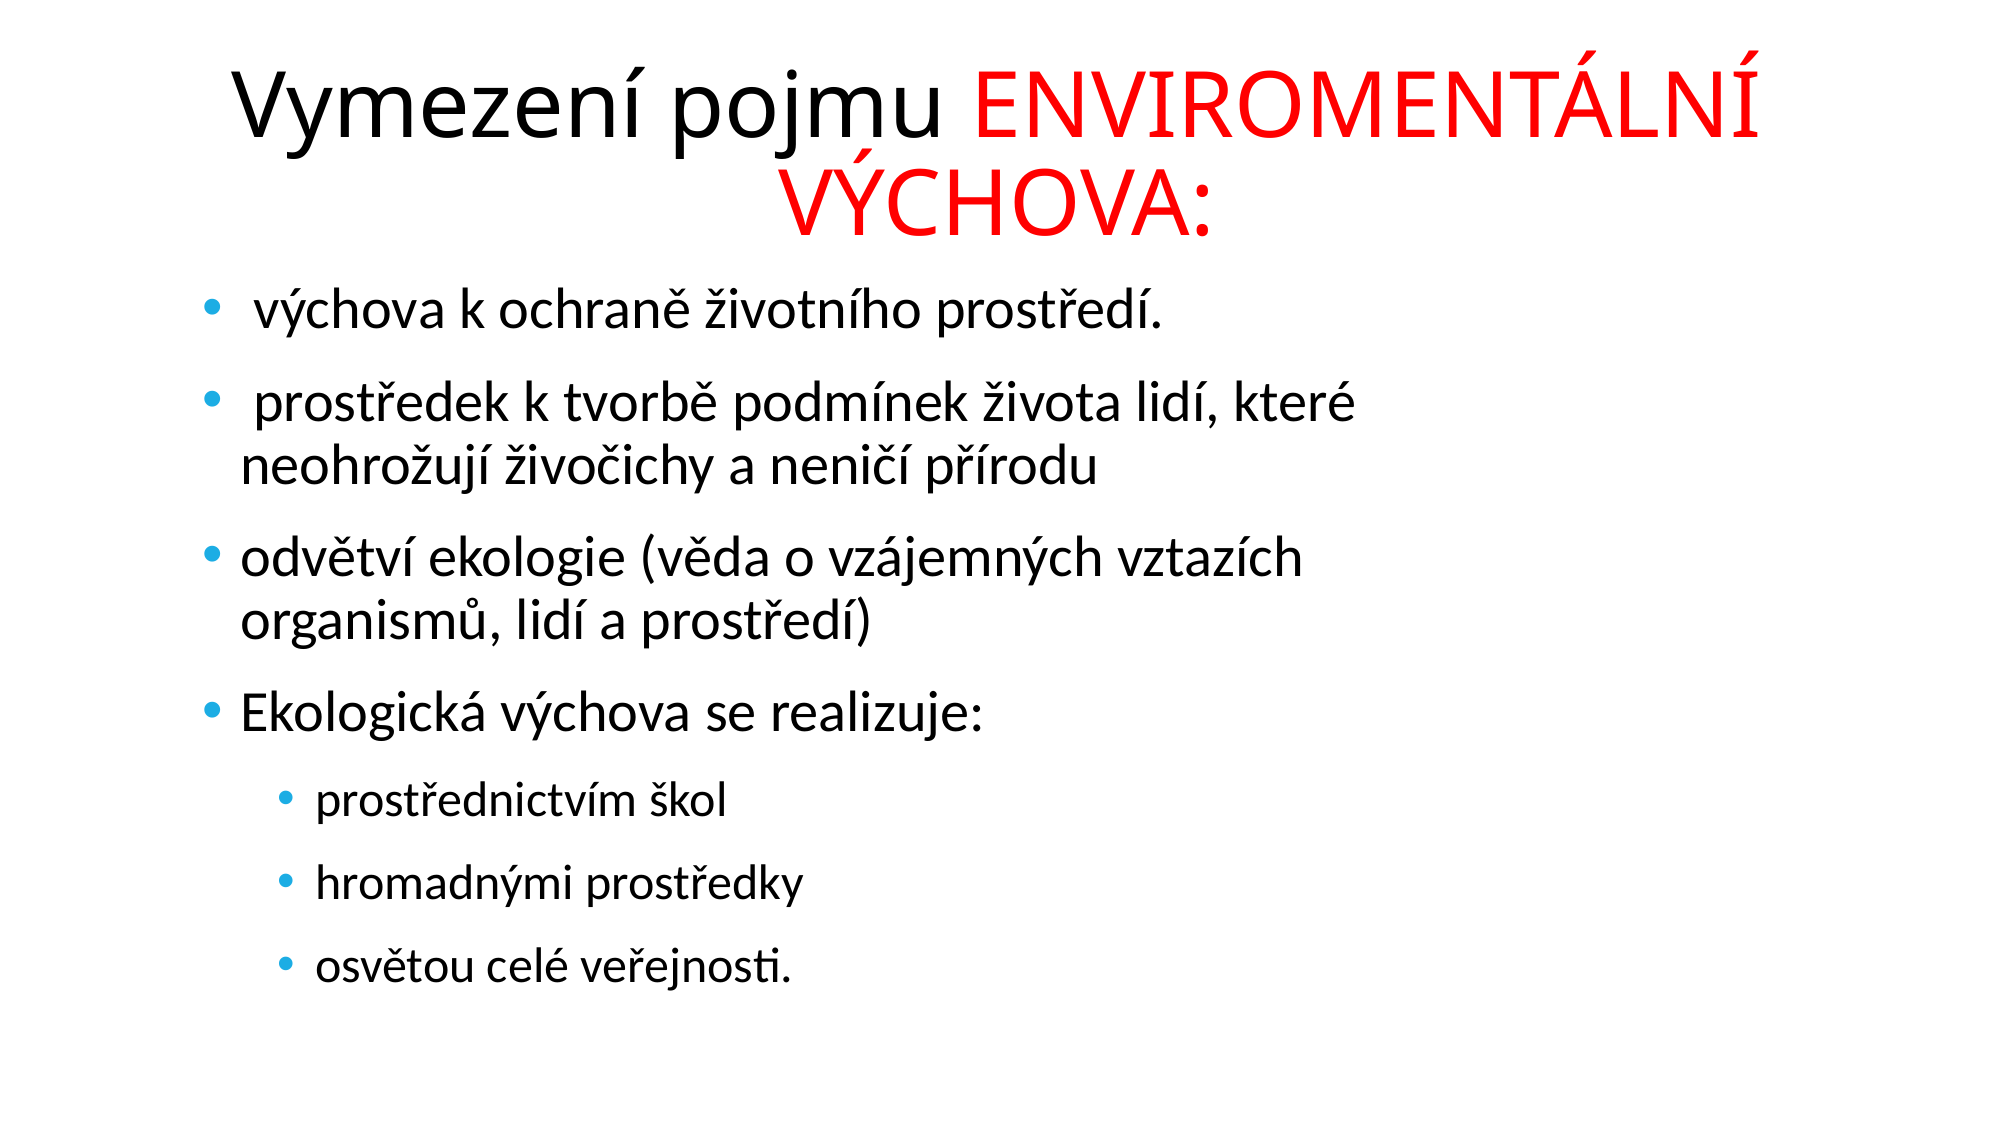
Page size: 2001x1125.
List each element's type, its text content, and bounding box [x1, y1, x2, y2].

list výchova k ochraně životního prostředí. prostředek k tvorbě podmínek života lidí, které neohrožují živočichy a neničí přírodu odvětví ekologie (věda o vzájemných vztazích organismů, lidí a prostředí) Ekologická výchova se realizuje: prostřednictvím škol hromadnými prostředky osvětou celé veřejnosti. [187, 271, 1595, 1035]
title Vymezení pojmu ENVIROMENTÁLNÍ VÝCHOVA: [75, 83, 1919, 231]
